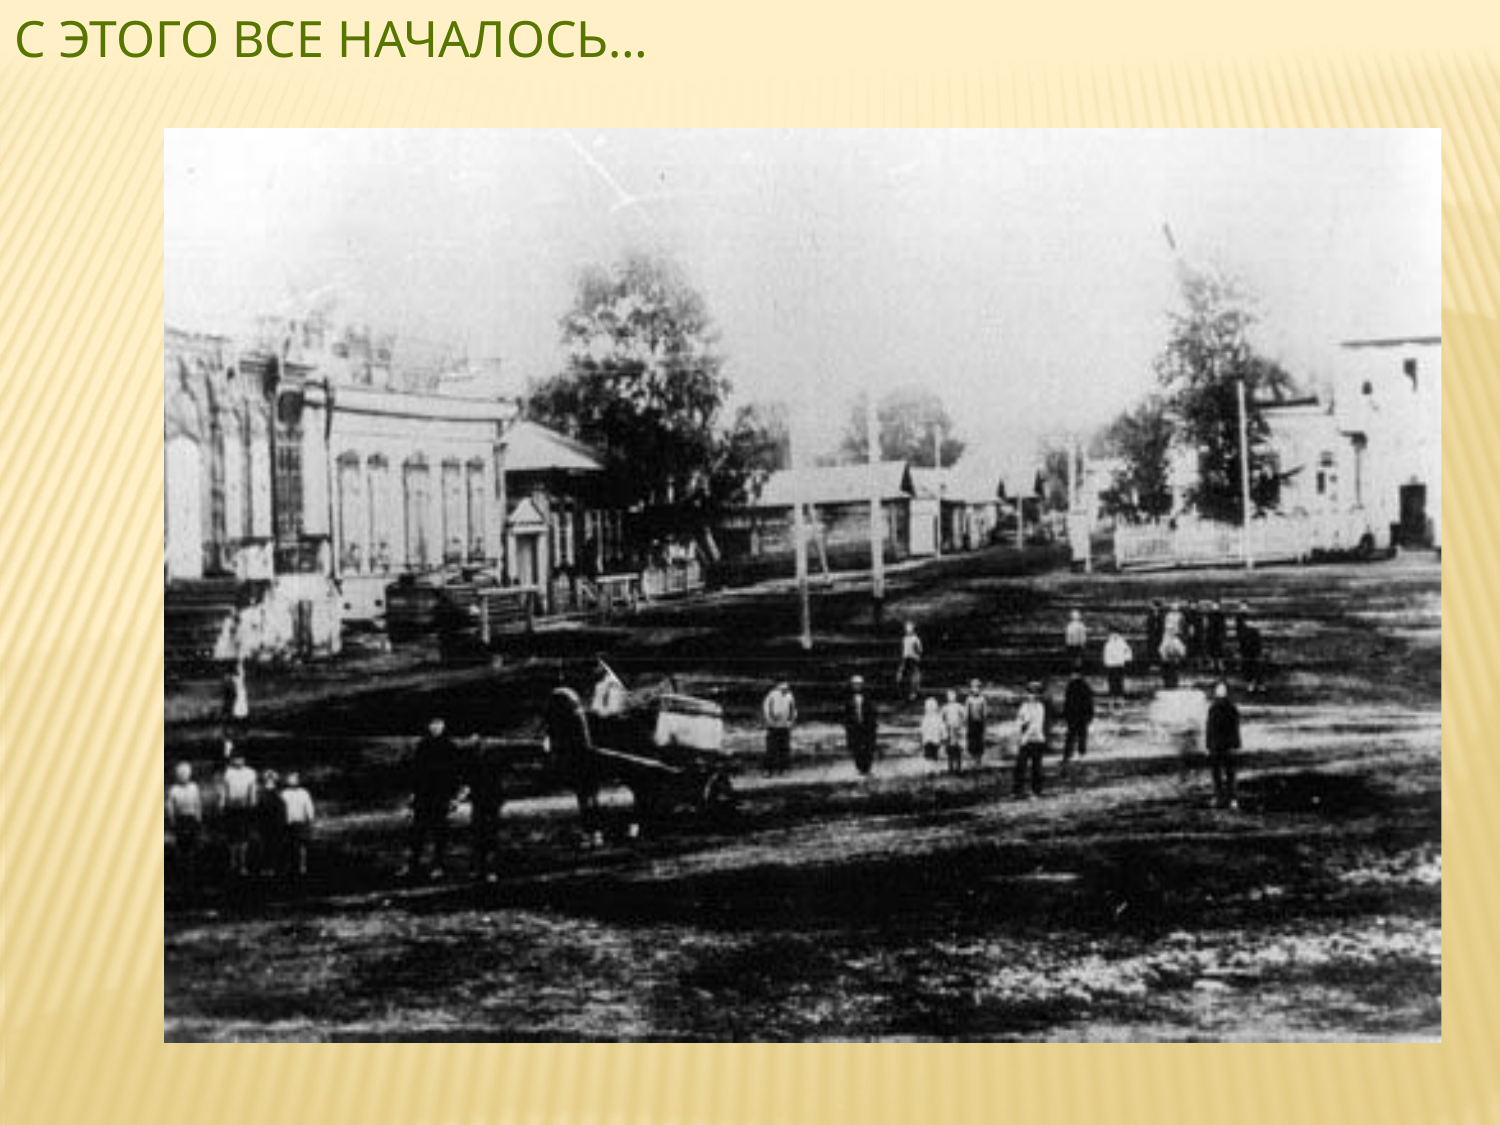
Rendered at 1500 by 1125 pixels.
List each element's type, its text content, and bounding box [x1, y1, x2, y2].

text_box С этого все началось… [0, 0, 727, 164]
picture [163, 128, 1442, 1044]
